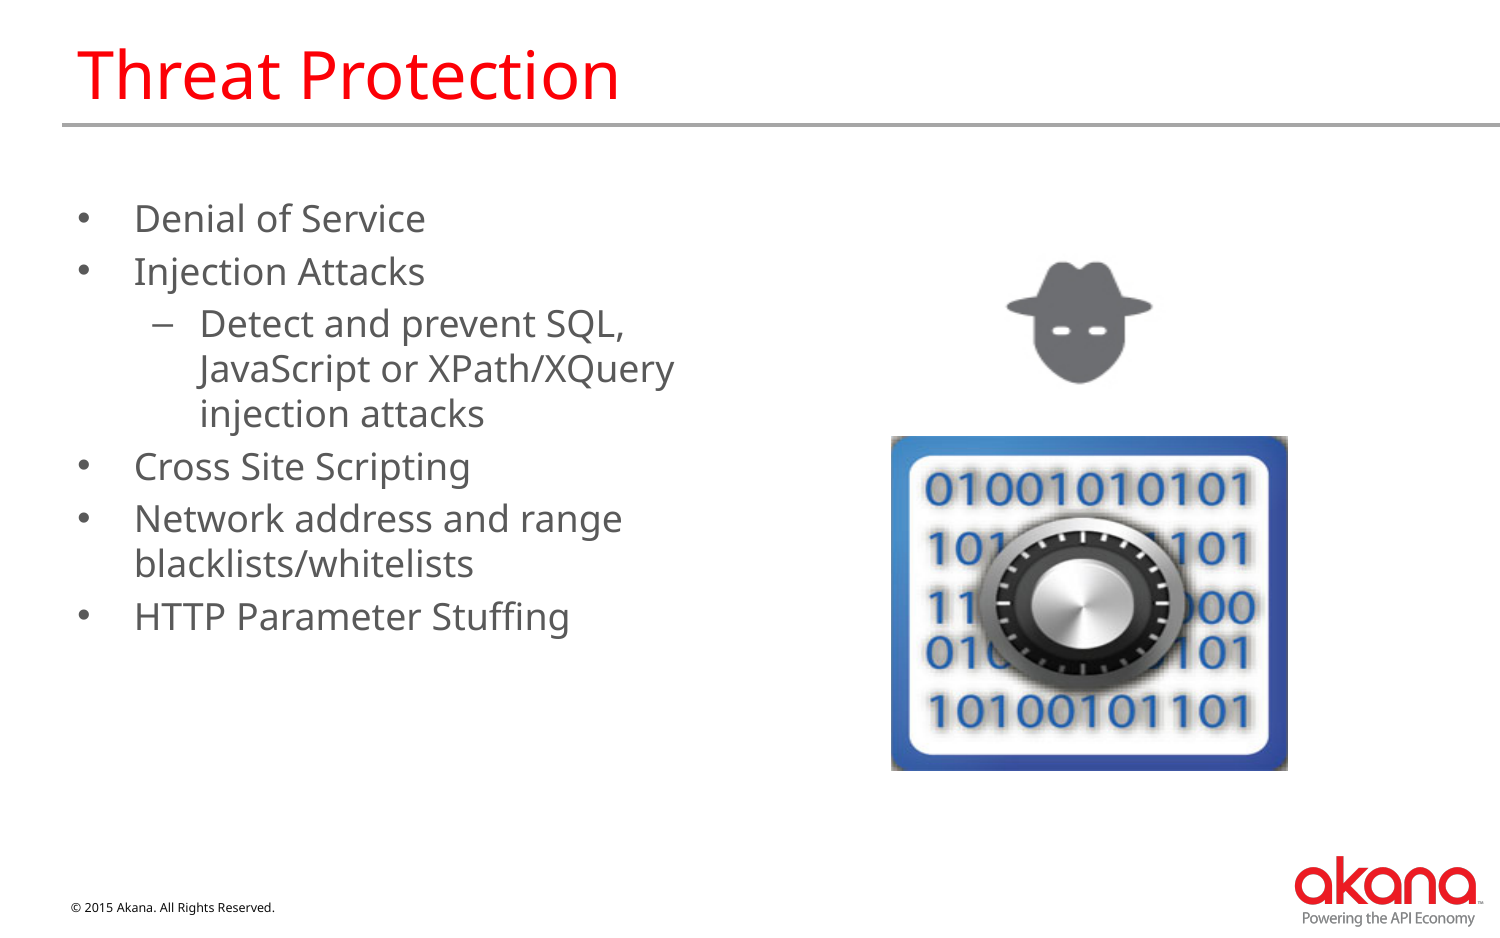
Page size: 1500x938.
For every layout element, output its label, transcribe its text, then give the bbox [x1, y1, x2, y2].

list Denial of Service Injection Attacks Detect and prevent SQL, JavaScript or XPath/XQuery injection attacks Cross Site Scripting Network address and range blacklists/whitelists HTTP Parameter Stuffing [62, 187, 750, 898]
picture [891, 188, 1288, 772]
title Threat Protection [62, 62, 1500, 121]
